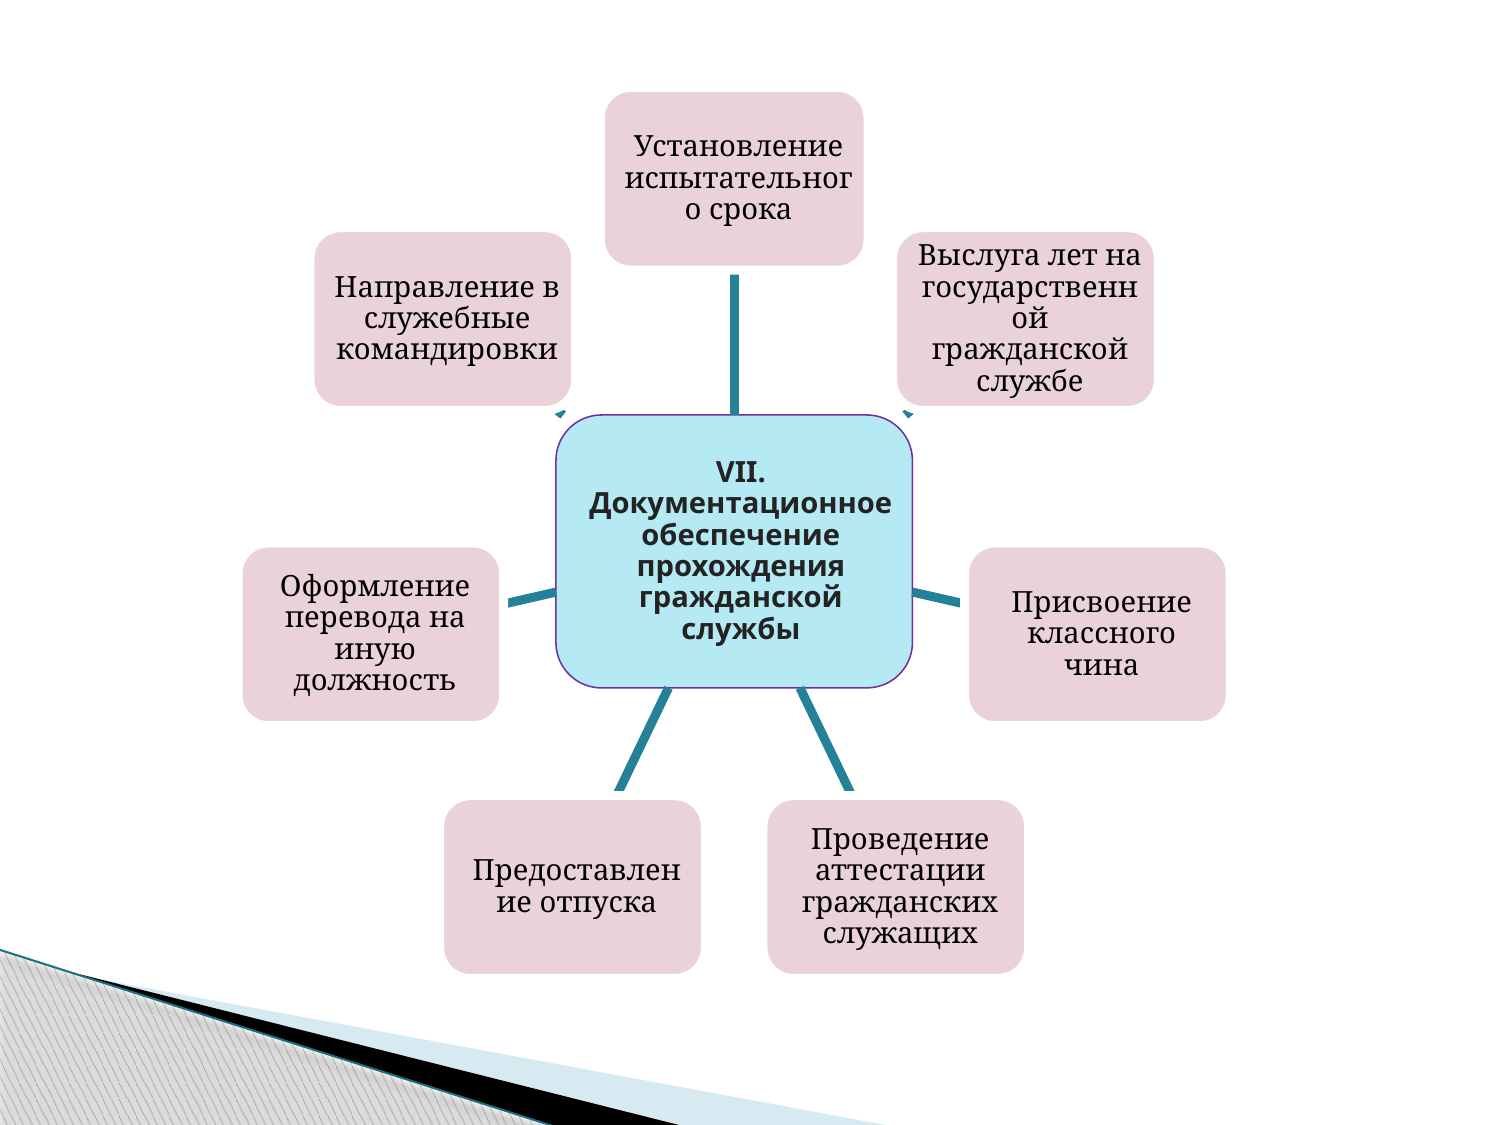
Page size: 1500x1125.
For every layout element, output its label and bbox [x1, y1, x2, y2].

text_box [159, 77, 1310, 988]
